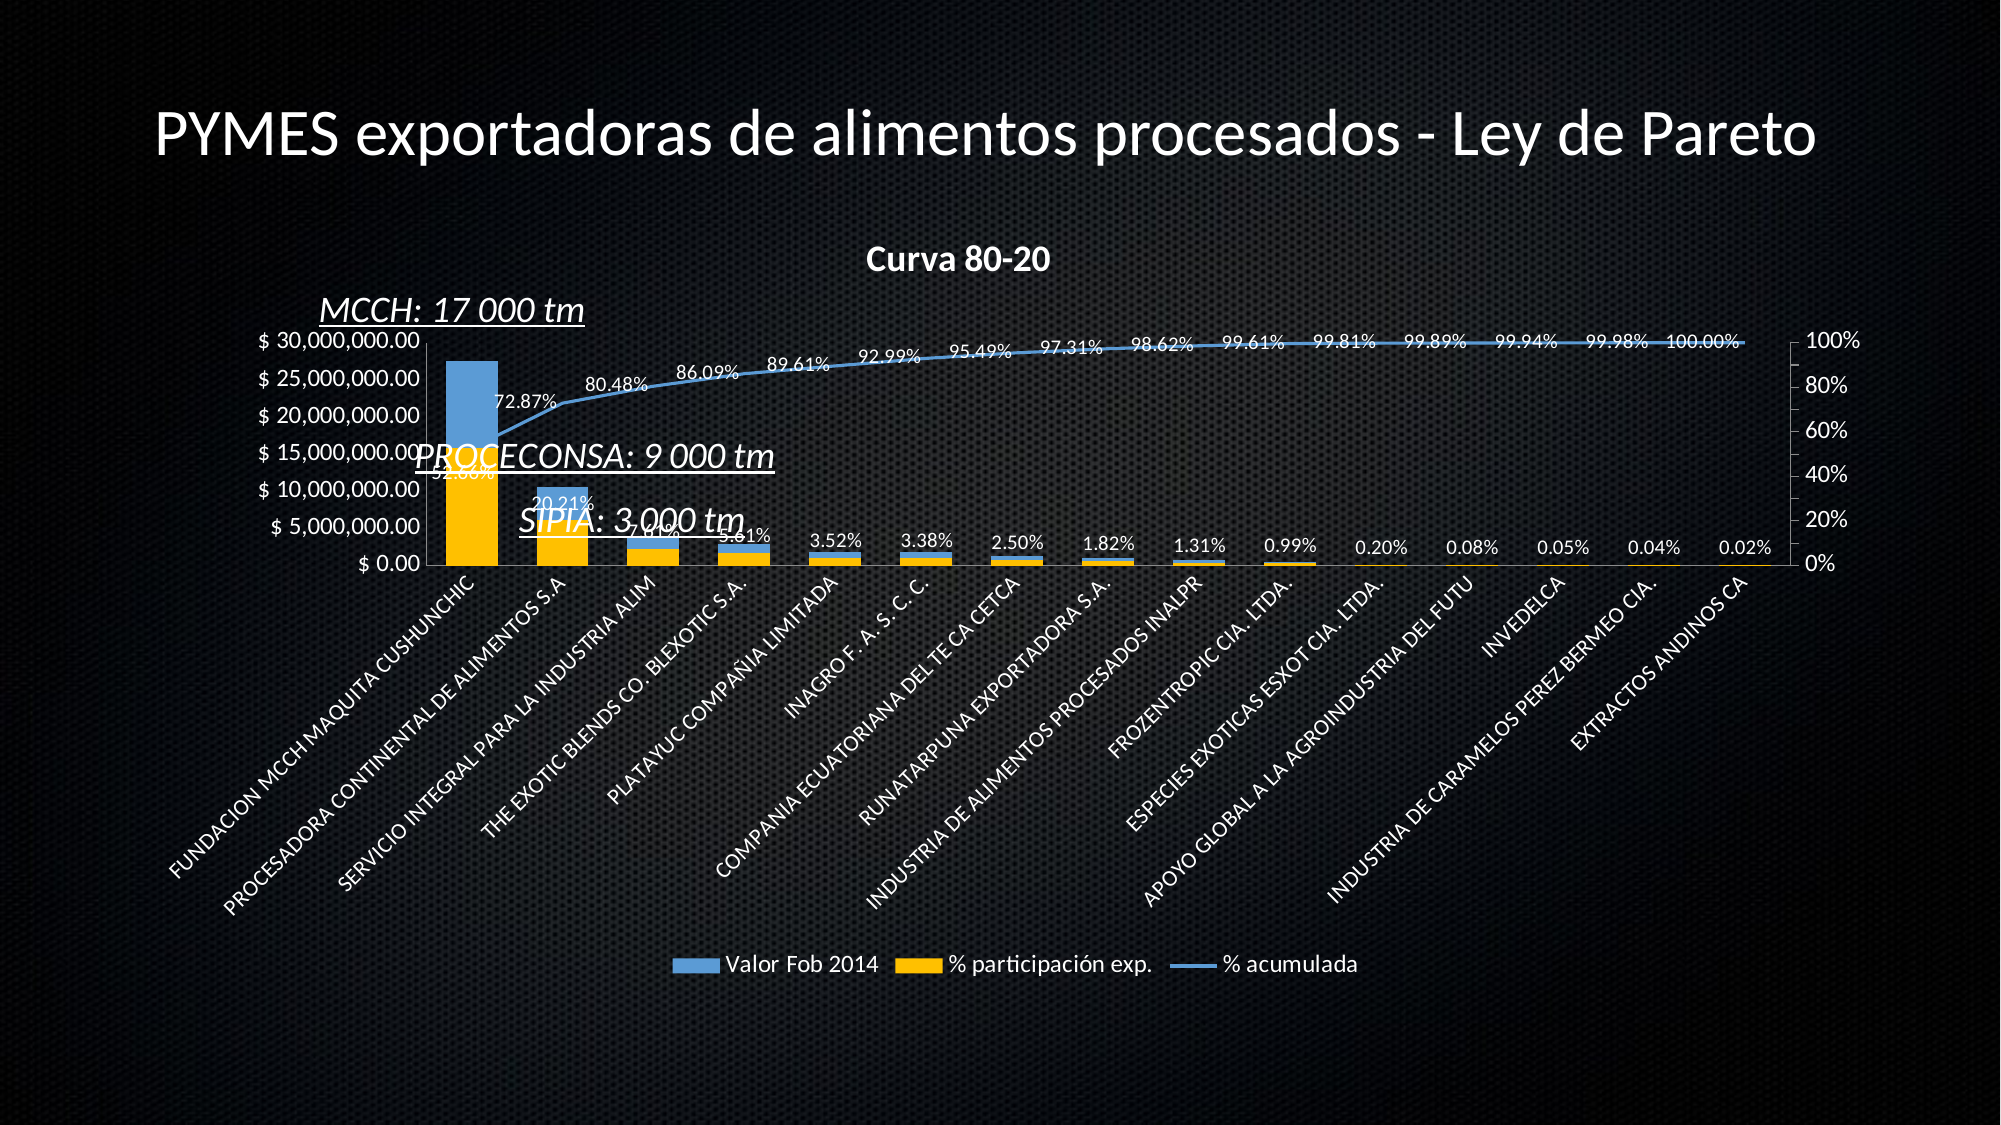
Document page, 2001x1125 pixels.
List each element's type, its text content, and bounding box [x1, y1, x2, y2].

chart [133, 232, 1899, 985]
title PYMES exportadoras de alimentos procesados - Ley de Pareto [139, 25, 1865, 232]
picture [0, 0, 2001, 1125]
